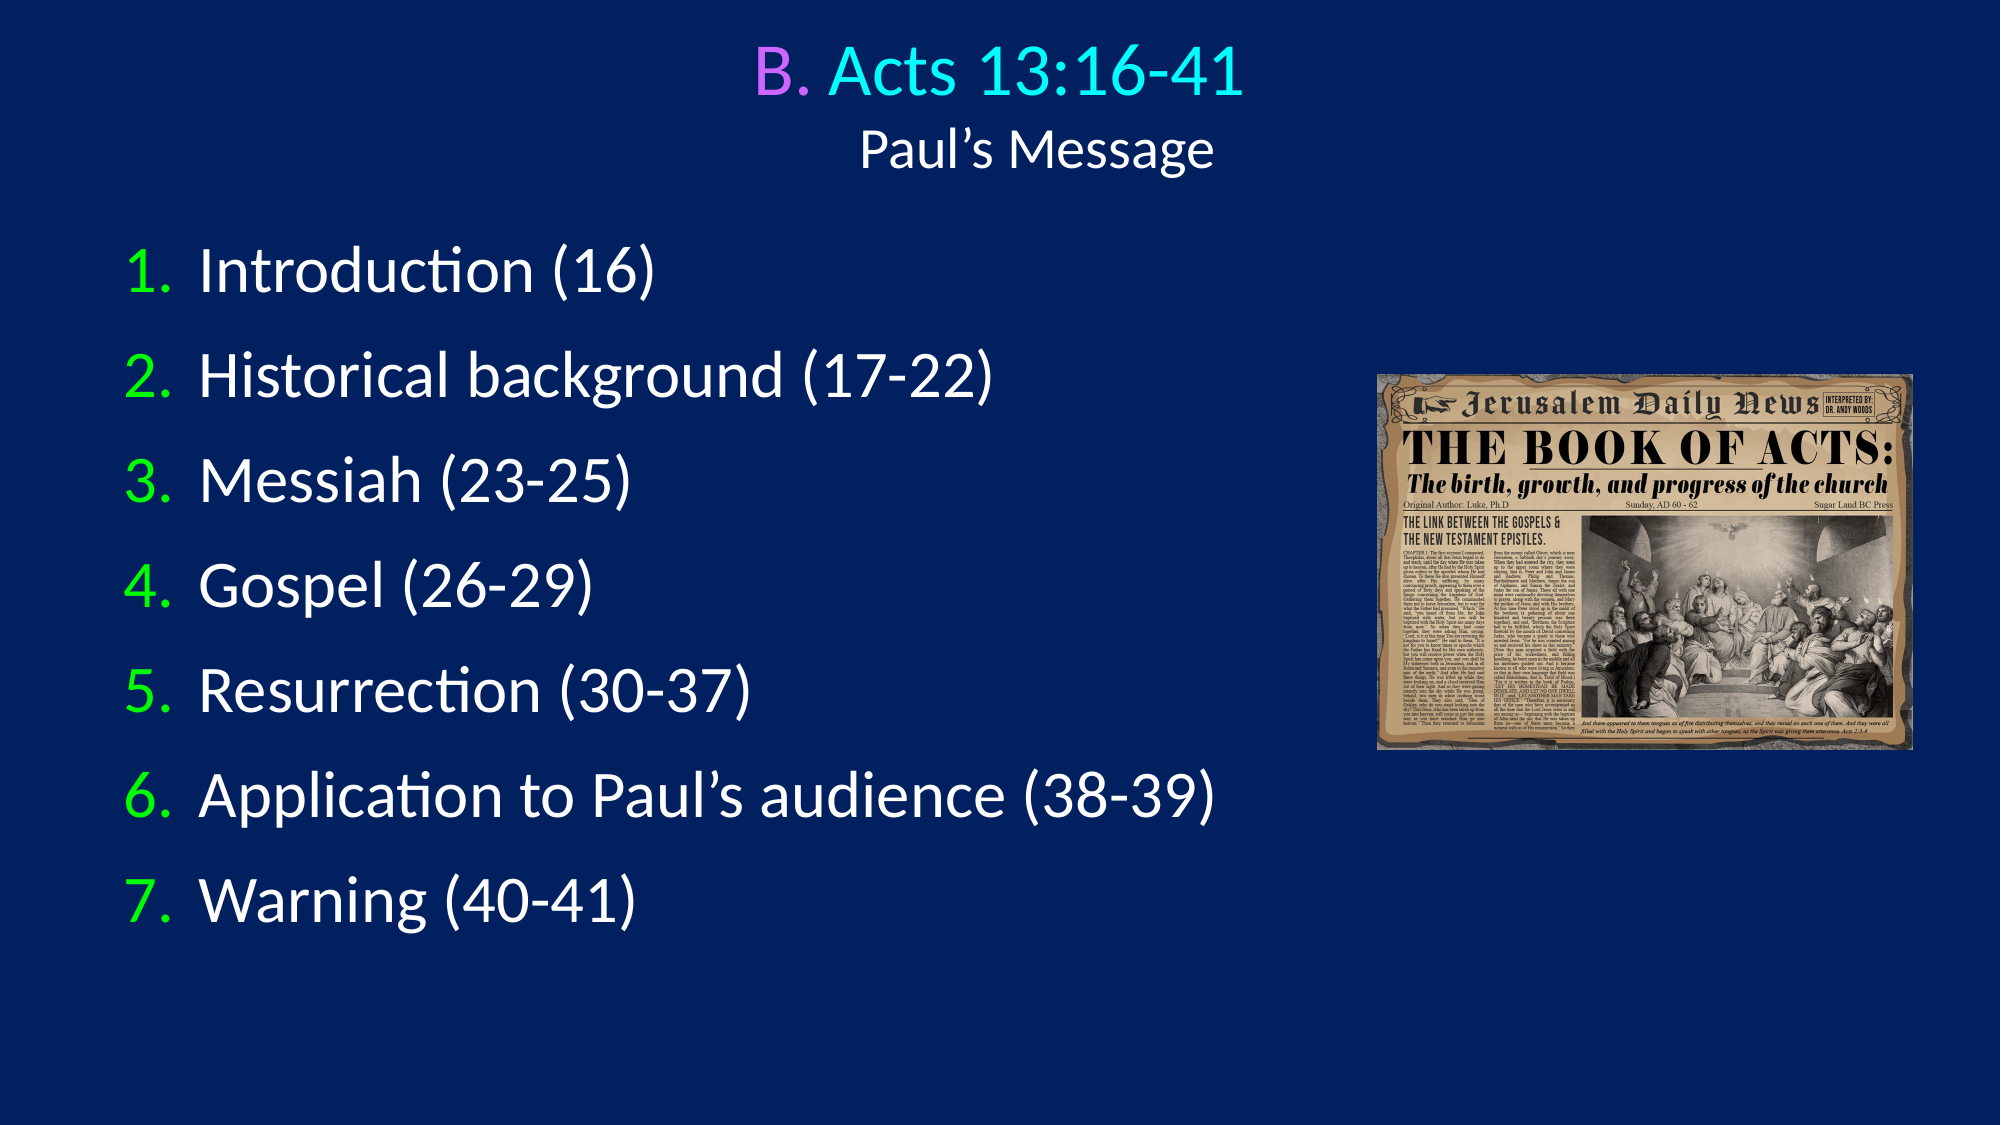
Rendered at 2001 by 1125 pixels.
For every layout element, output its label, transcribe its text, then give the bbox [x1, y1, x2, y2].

picture [1377, 374, 1913, 750]
text_box Acts 13:16-41 Paul’s Message [449, 24, 1551, 175]
list Introduction (16) Historical background (17-22) Messiah (23-25) Gospel (26-29) Resurrection (30-37) Application to Paul’s audience (38-39) Warning (40-41) [108, 218, 1284, 594]
